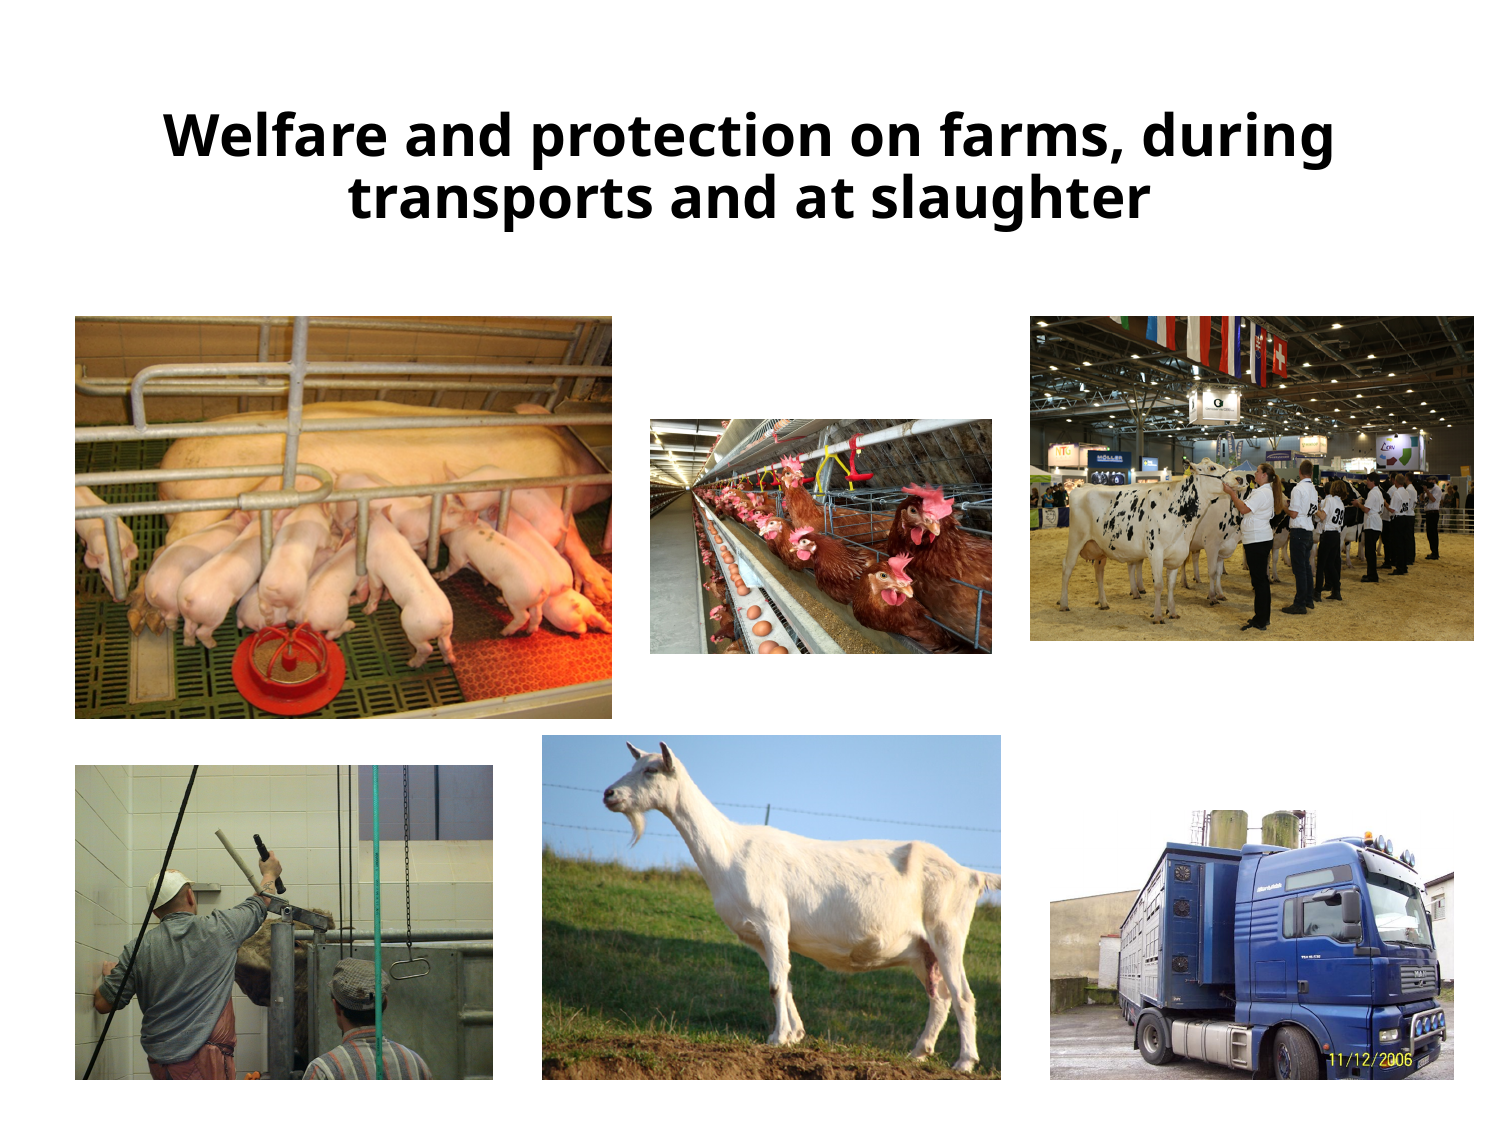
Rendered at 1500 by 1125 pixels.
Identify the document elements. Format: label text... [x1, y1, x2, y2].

picture [1029, 316, 1474, 641]
title Welfare and protection on farms, during transports and at slaughter [103, 59, 1397, 278]
picture [542, 735, 1001, 1080]
picture [650, 419, 992, 654]
picture [1050, 810, 1454, 1080]
picture [75, 316, 612, 719]
picture [75, 765, 493, 1080]
